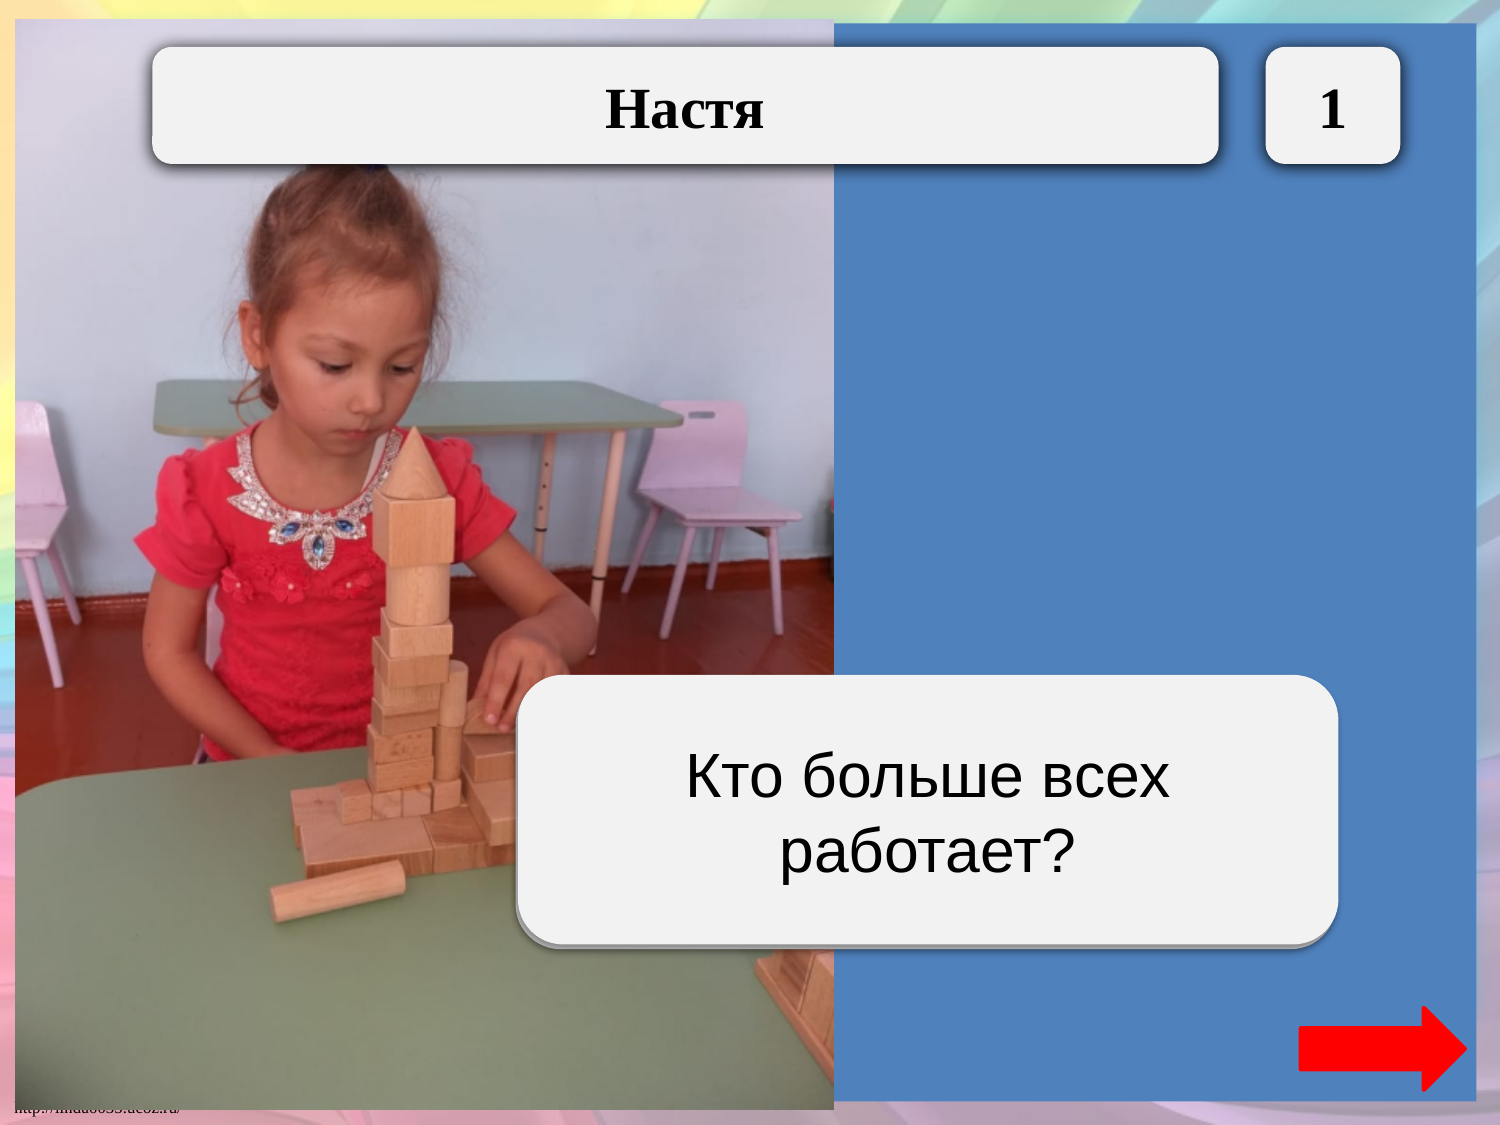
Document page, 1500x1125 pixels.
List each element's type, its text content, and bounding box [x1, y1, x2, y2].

picture [11, 11, 834, 1110]
text_box Настя [838, 44, 1221, 167]
text_box [1298, 1005, 1467, 1092]
text_box [838, 665, 1341, 939]
text_box 1 [1263, 44, 1403, 167]
